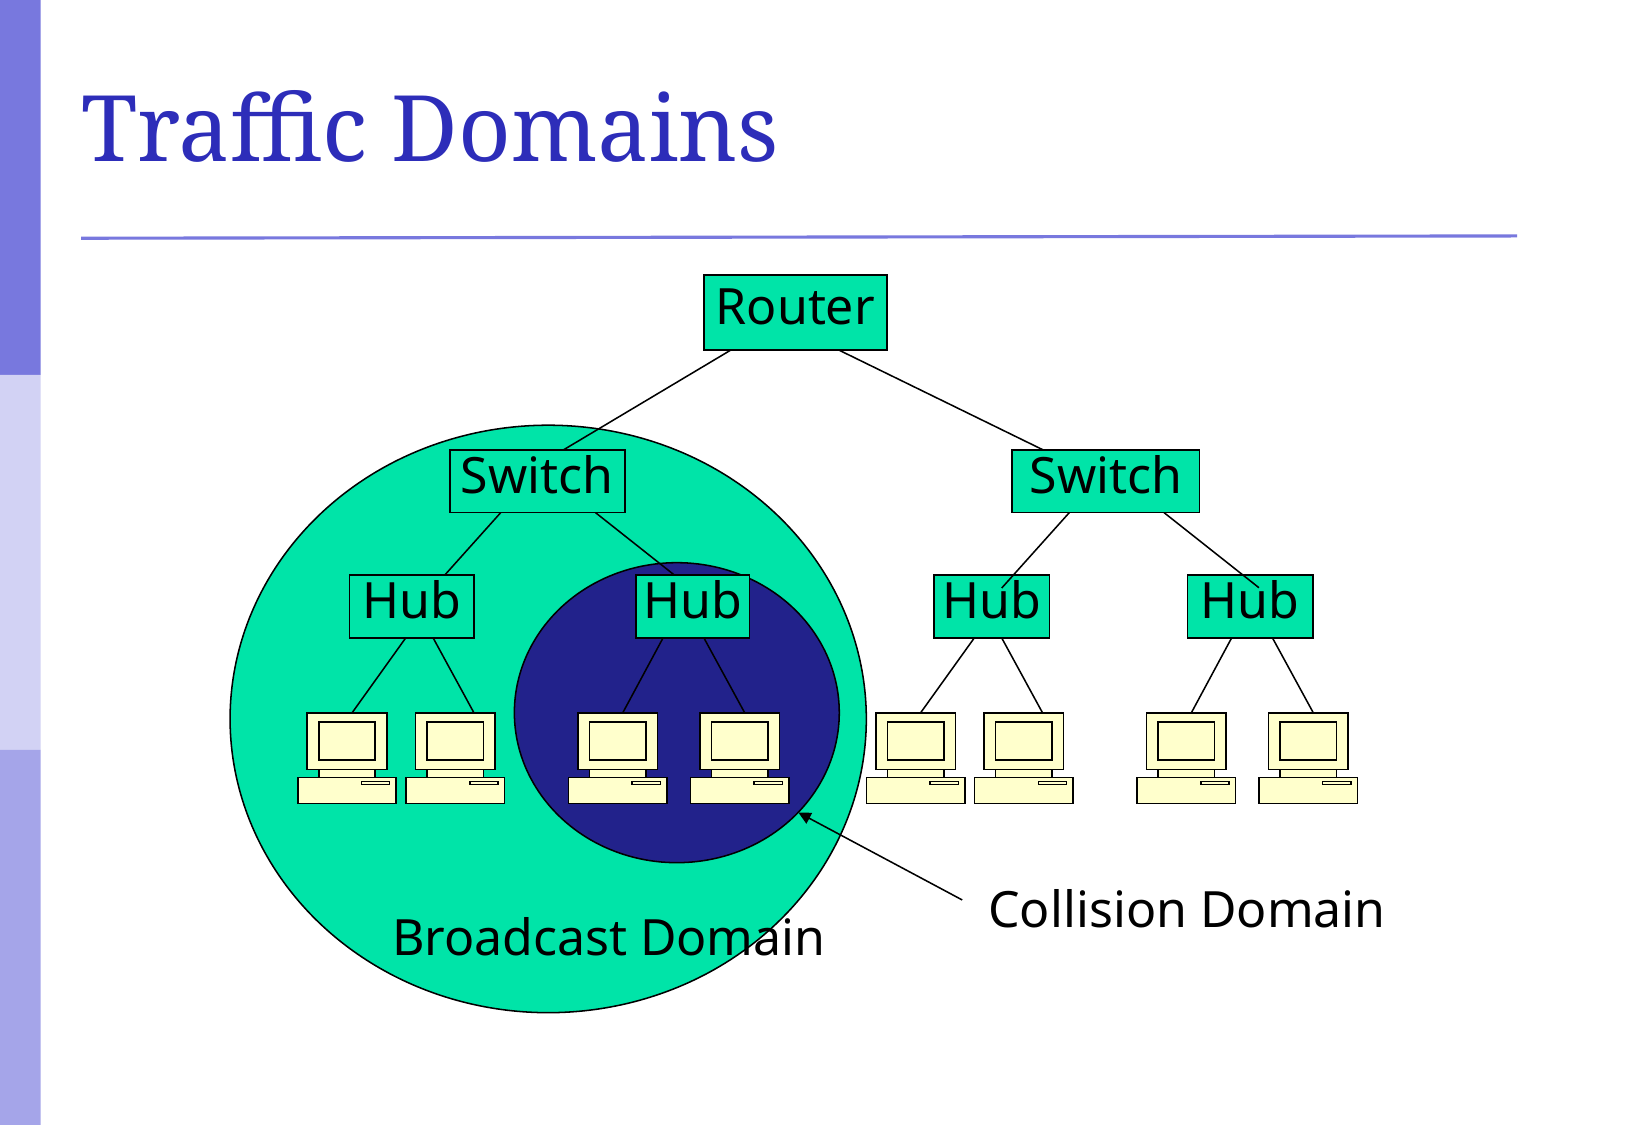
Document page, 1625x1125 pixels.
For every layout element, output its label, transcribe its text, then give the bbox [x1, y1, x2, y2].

text_box [386, 972, 710, 1013]
title Traffic Domains [80, 40, 1543, 232]
text_box Collision Domain [973, 887, 1401, 944]
text_box [556, 609, 840, 863]
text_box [297, 449, 789, 804]
text_box [795, 533, 861, 834]
text_box Broadcast Domain [377, 915, 841, 972]
text_box [798, 812, 963, 901]
text_box [230, 544, 840, 967]
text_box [866, 449, 1358, 804]
text_box Router [703, 274, 888, 351]
text_box [425, 425, 672, 448]
